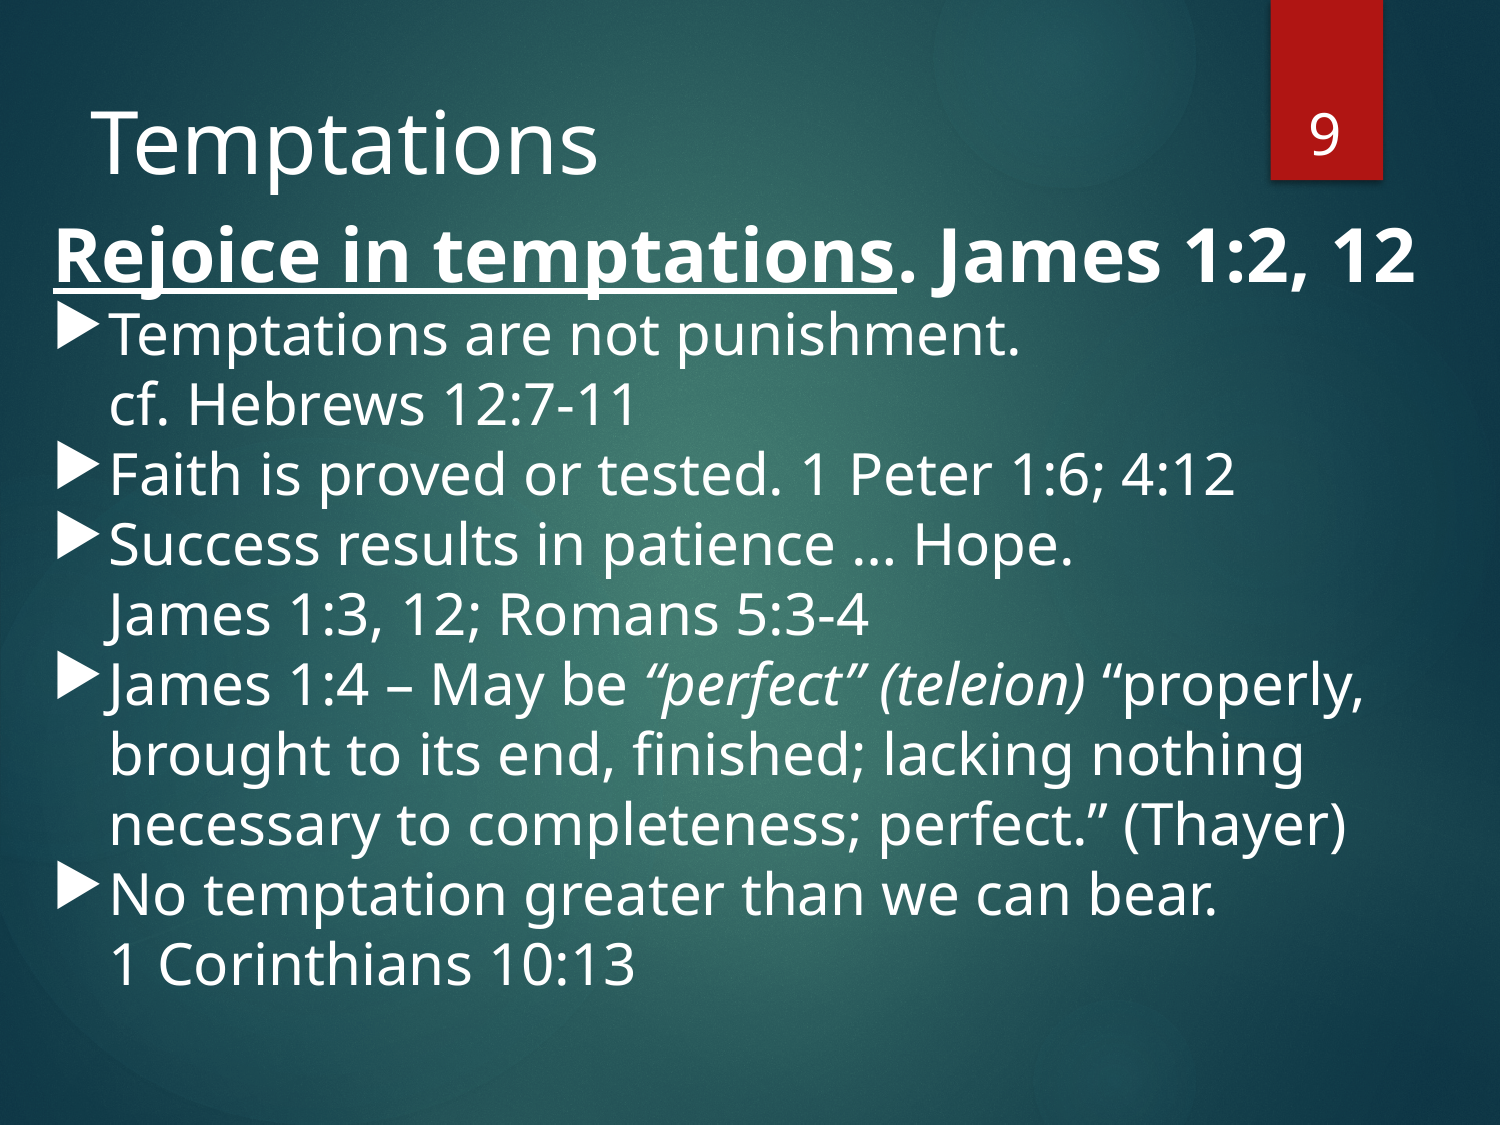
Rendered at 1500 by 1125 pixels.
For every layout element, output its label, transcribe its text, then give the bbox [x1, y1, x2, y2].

slide_number 9 [1273, 48, 1378, 175]
title Temptations [75, 79, 1425, 200]
list Rejoice in temptations. James 1:2, 12 Temptations are not punishment. cf. Hebrews 12:7-11 Faith is proved or tested. 1 Peter 1:6; 4:12 Success results in patience … Hope. James 1:3, 12; Romans 5:3-4 James 1:4 – May be “perfect” (teleion) “properly, brought to its end, finished; lacking nothing necessary to completeness; perfect.” (Thayer) No temptation greater than we can bear. 1 Corinthians 10:13 [37, 200, 1463, 1005]
